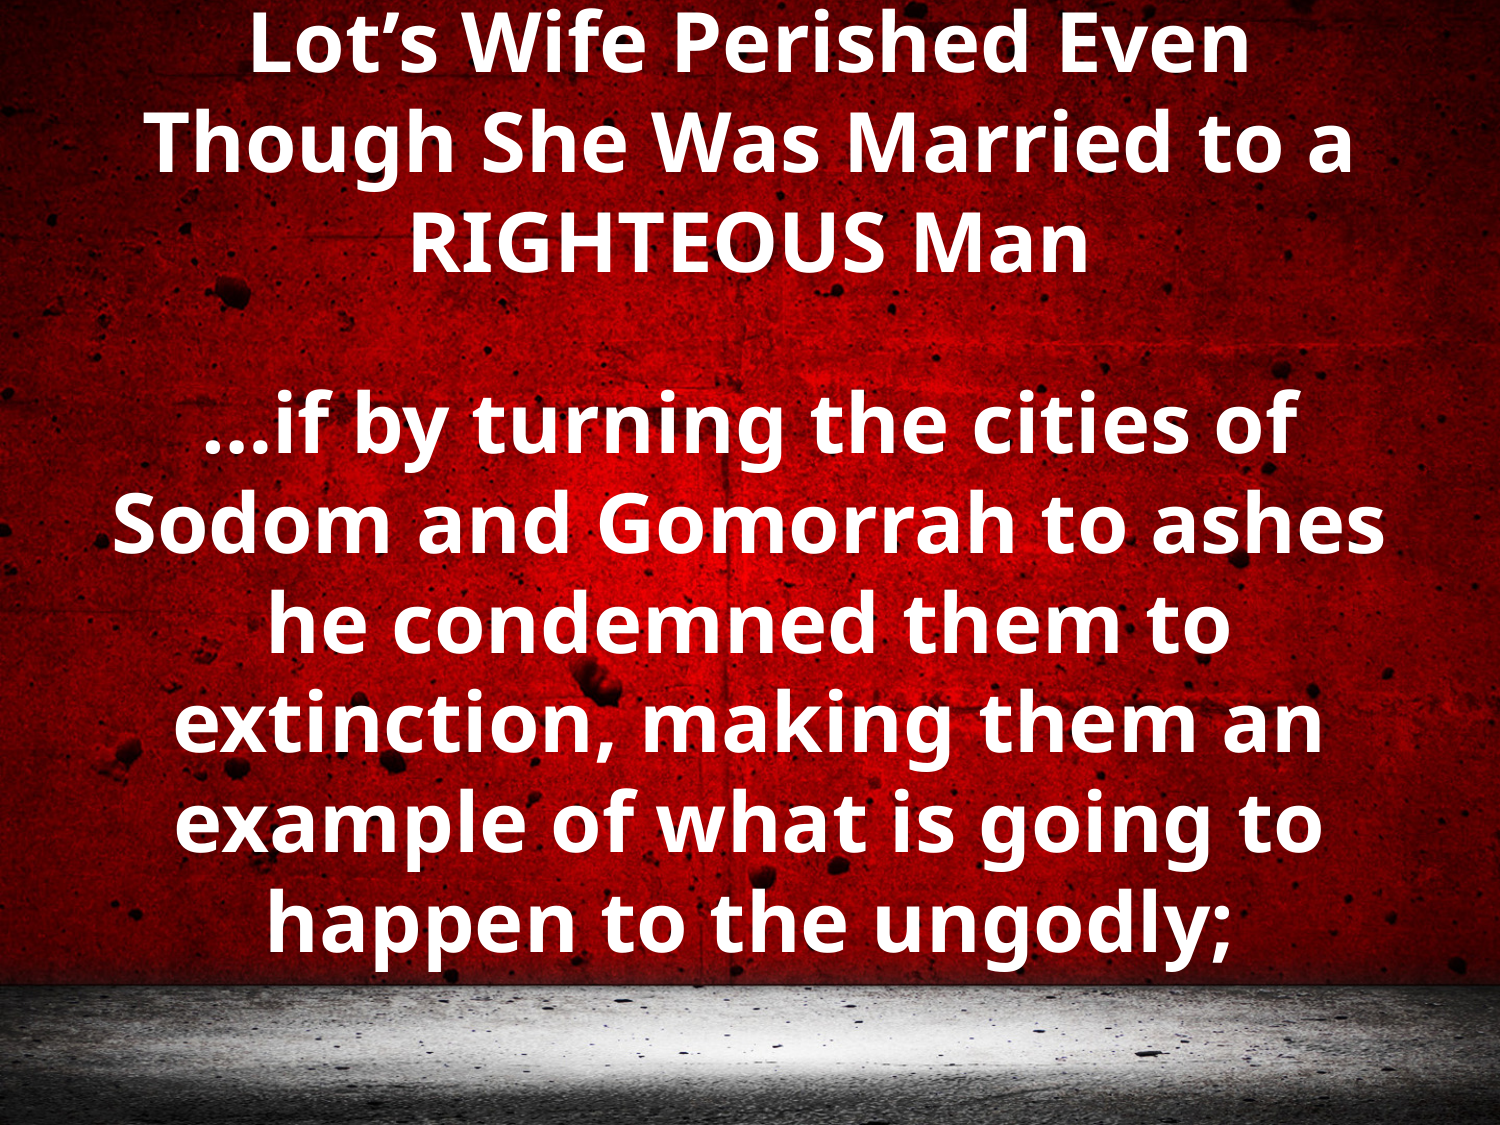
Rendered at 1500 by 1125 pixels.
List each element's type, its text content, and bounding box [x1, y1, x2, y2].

list …if by turning the cities of Sodom and Gomorrah to ashes he condemned them to extinction, making them an example of what is going to happen to the ungodly; [75, 262, 1425, 1005]
title Lot’s Wife Perished Even Though She Was Married to a RIGHTEOUS Man [75, 45, 1425, 233]
picture [0, 0, 1500, 1125]
